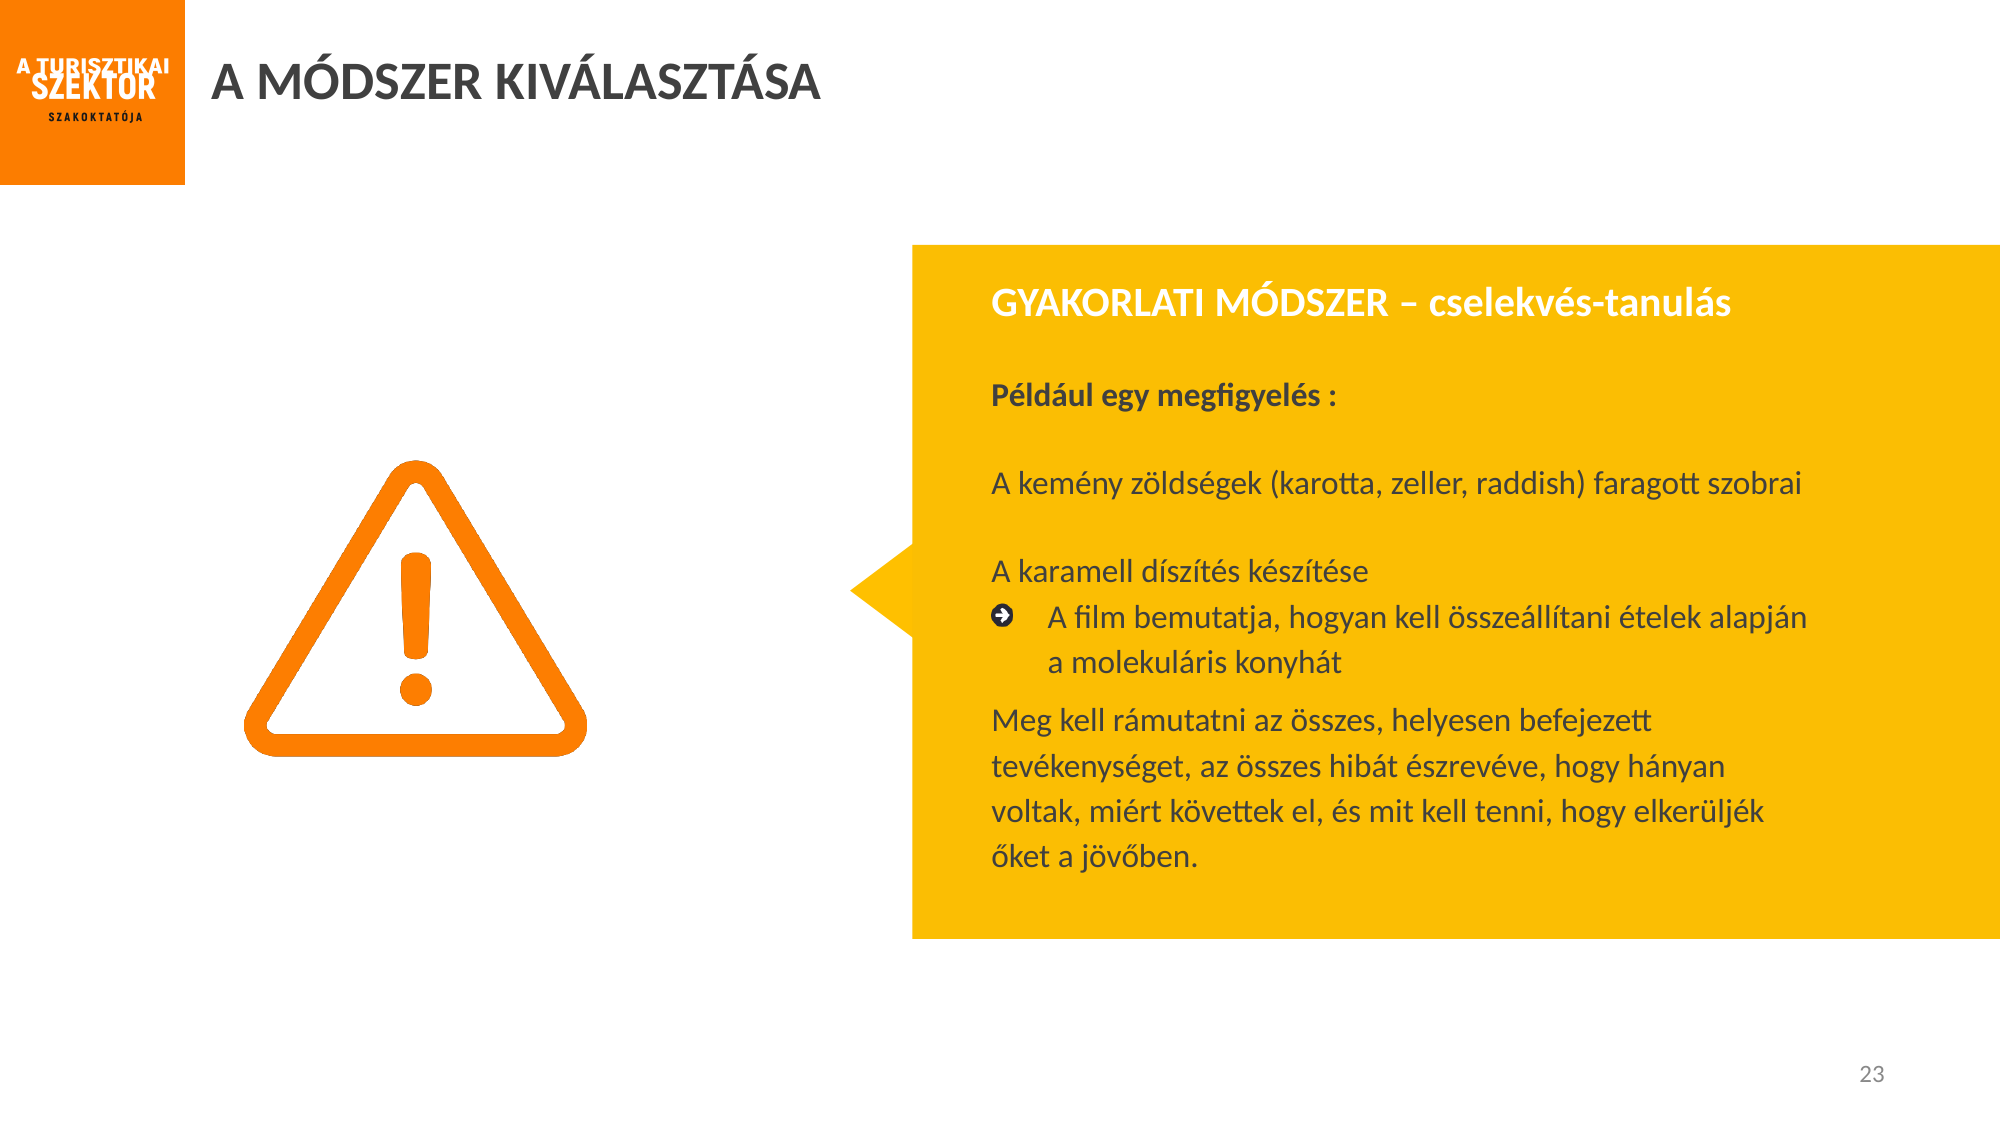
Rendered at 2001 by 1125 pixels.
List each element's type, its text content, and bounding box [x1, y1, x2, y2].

text_box [910, 243, 2000, 941]
text_box [844, 540, 910, 641]
picture [0, 0, 185, 185]
picture [991, 603, 1013, 627]
picture [243, 436, 587, 780]
text_box A MÓDSZER KIVÁLASZTÁSA [196, 30, 1591, 124]
list GYAKORLATI MÓDSZER – cselekvés-tanulás Például egy megfigyelés : A kemény zöldségek (karotta, zeller, raddish) faragott szobrai A karamell díszítés készítése A film bemutatja, hogyan kell összeállítani ételek alapján a molekuláris konyhát Meg kell rámutatni az összes, helyesen befejezett tevékenységet, az összes hibát észrevéve, hogy hányan voltak, miért követtek el, és mit kell tenni, hogy elkerüljék őket a jövőben. [976, 267, 1832, 907]
slide_number 23 [1433, 1042, 1900, 1103]
